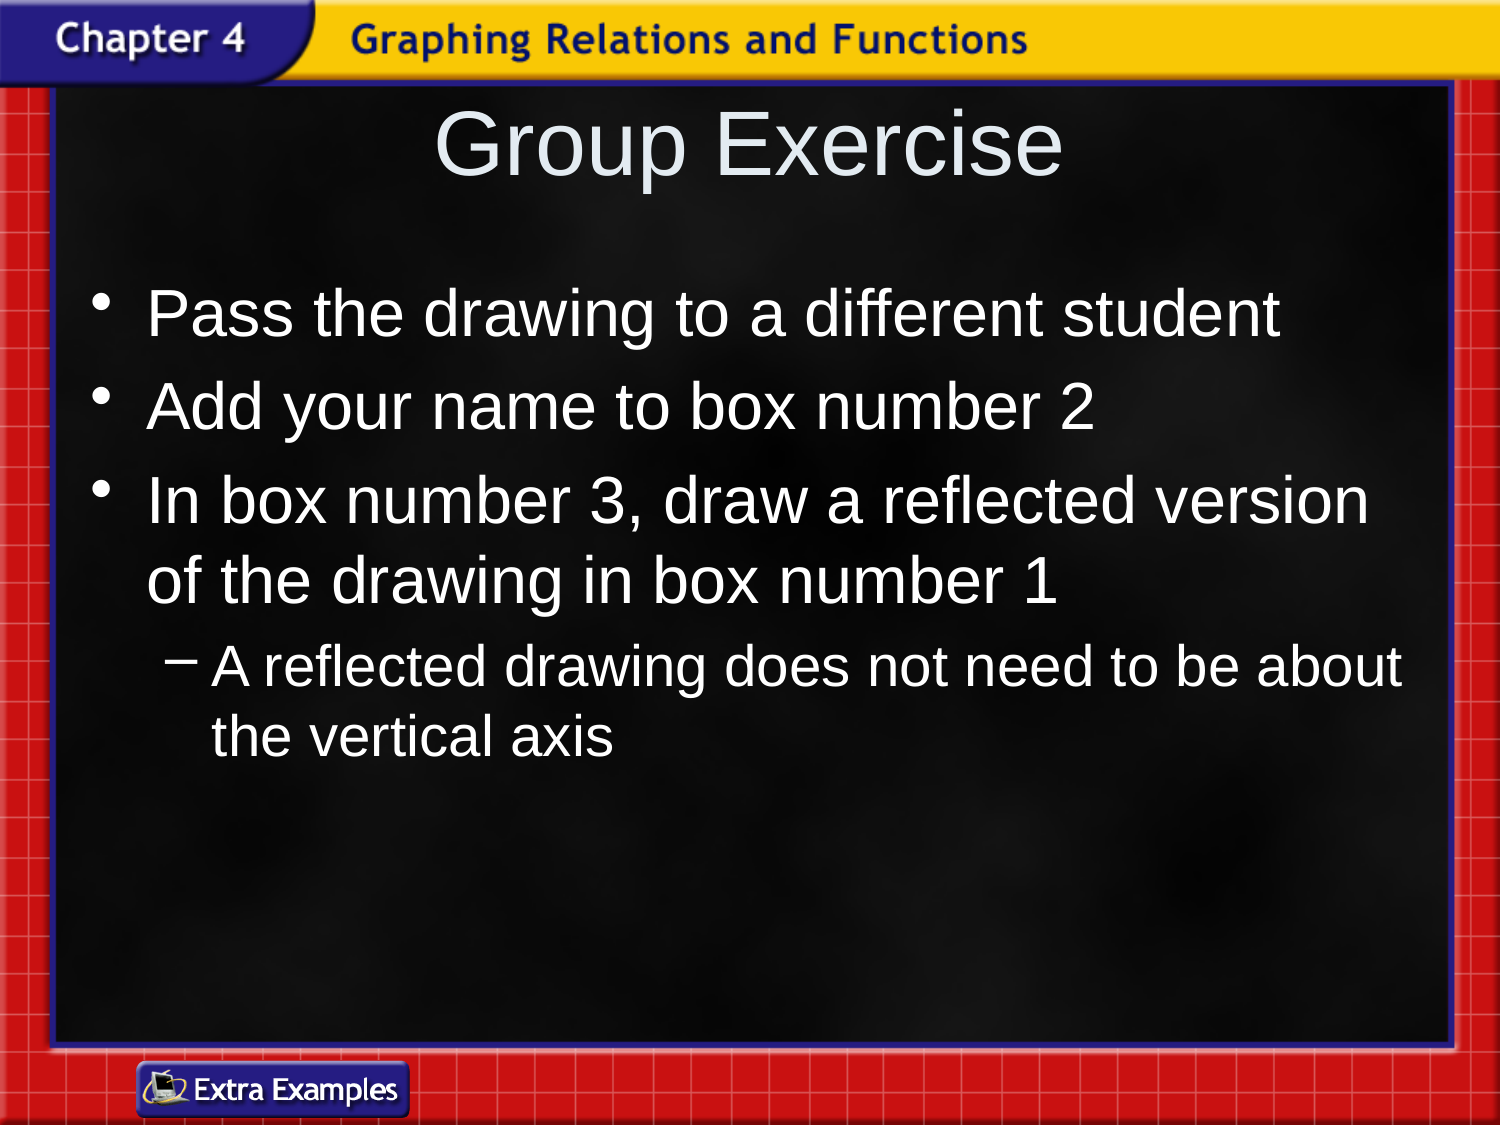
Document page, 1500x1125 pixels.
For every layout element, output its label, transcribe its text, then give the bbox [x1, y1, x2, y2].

picture [0, 0, 1500, 1125]
list Pass the drawing to a different student Add your name to box number 2 In box number 3, draw a reflected version of the drawing in box number 1 A reflected drawing does not need to be about the vertical axis [74, 262, 1426, 1006]
title Group Exercise [74, 44, 1426, 233]
